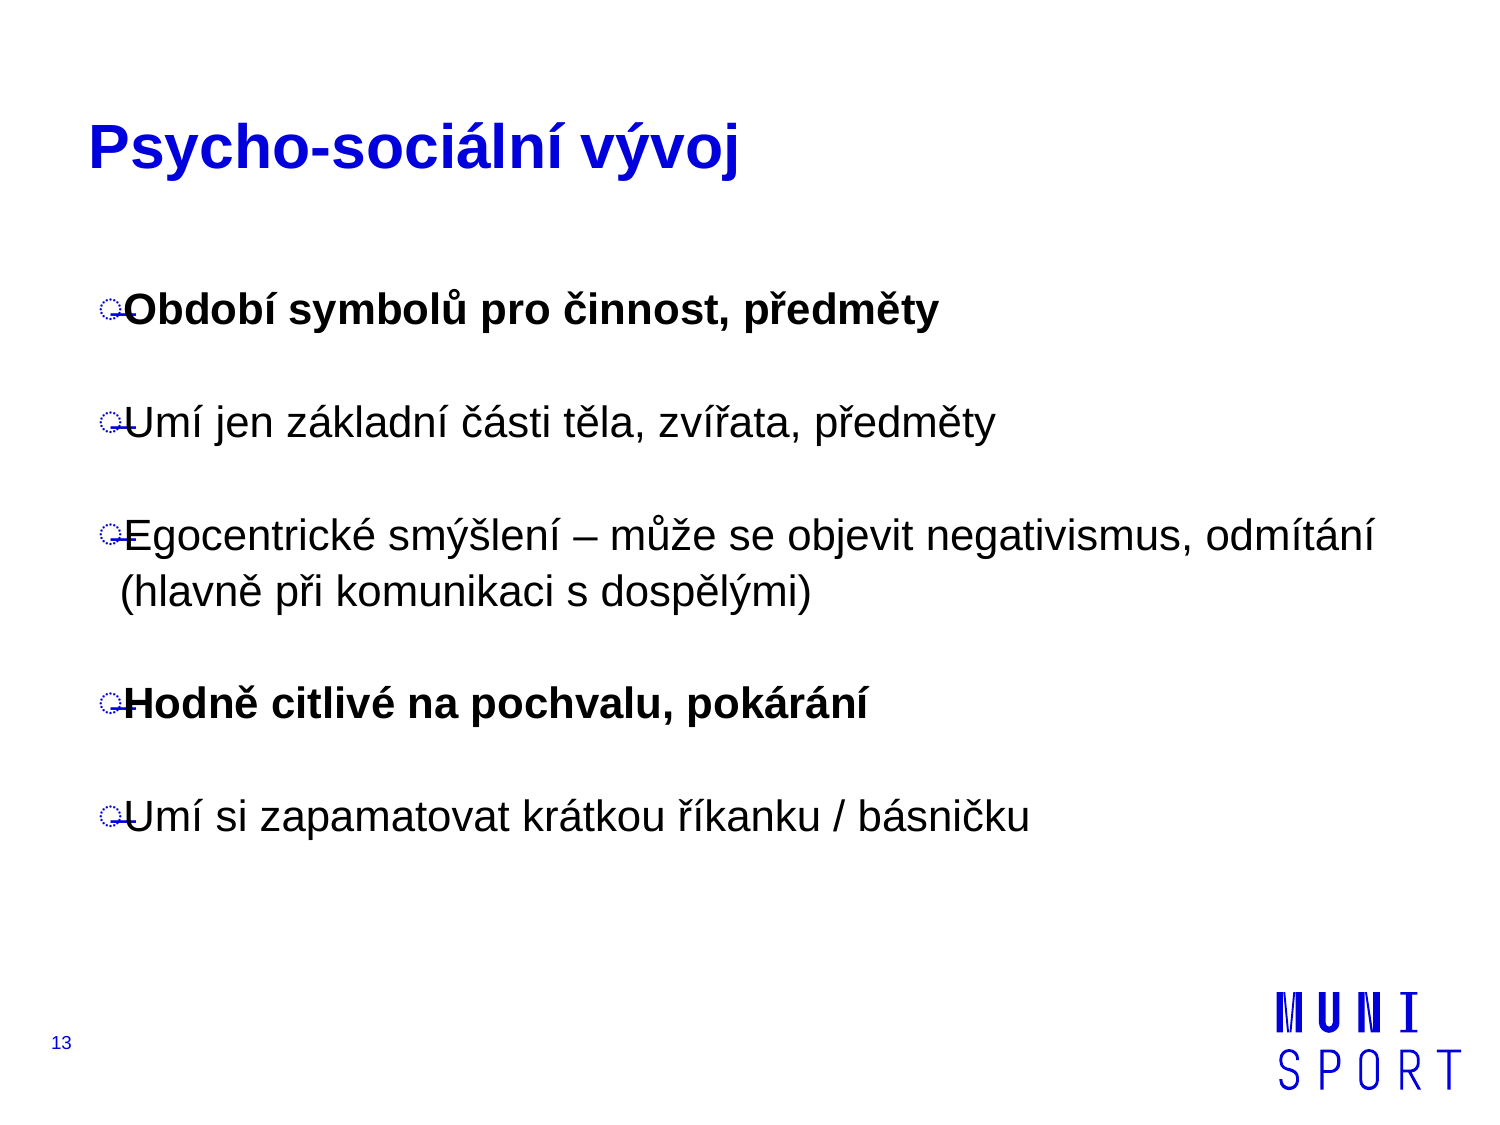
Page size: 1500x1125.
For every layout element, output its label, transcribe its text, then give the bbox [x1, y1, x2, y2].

list Období symbolů pro činnost, předměty Umí jen základní části těla, zvířata, předměty Egocentrické smýšlení – může se objevit negativismus, odmítání (hlavně při komunikaci s dospělými) Hodně citlivé na pochvalu, pokárání Umí si zapamatovat krátkou říkanku / básničku [88, 277, 1412, 957]
slide_number 13 [50, 1021, 82, 1063]
title Psycho-sociální vývoj [88, 118, 1412, 193]
